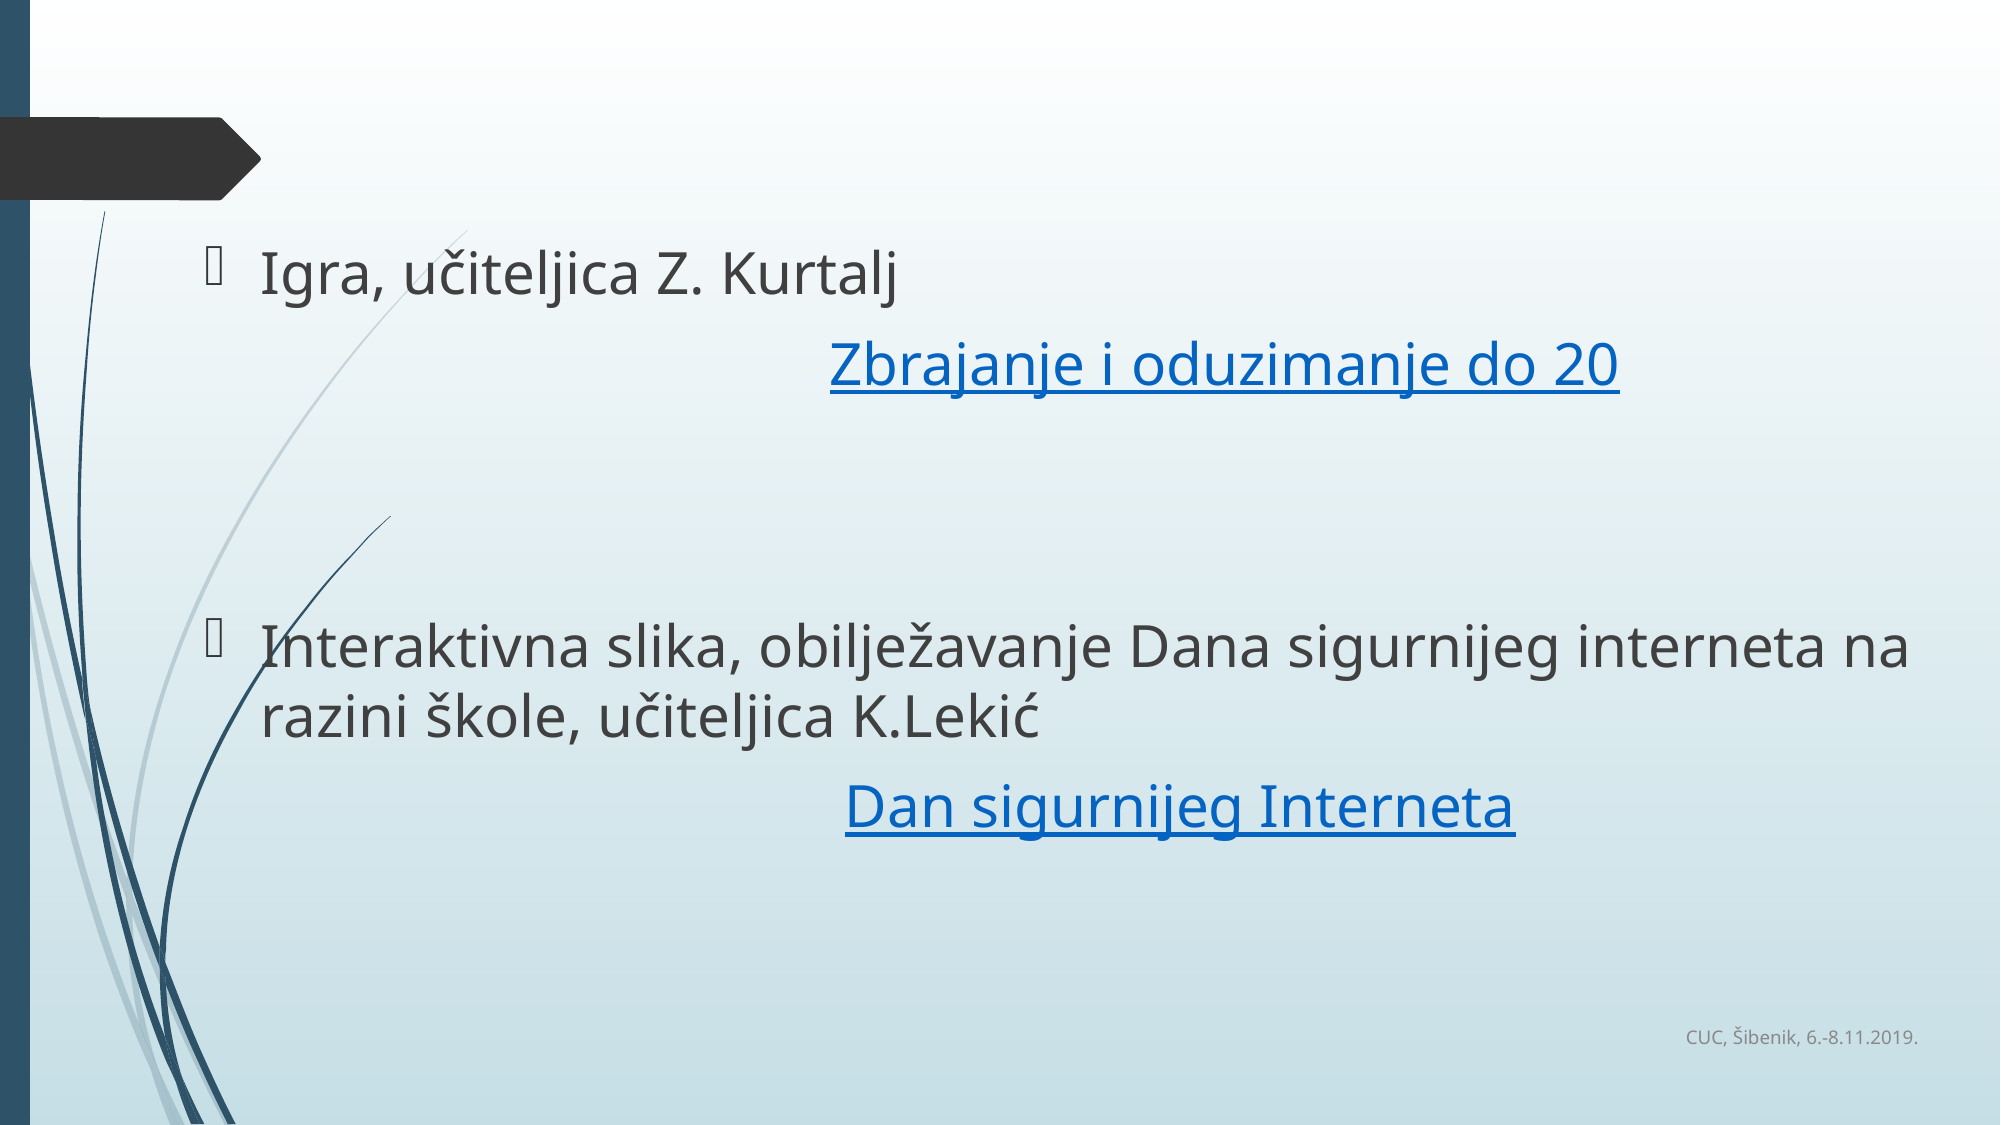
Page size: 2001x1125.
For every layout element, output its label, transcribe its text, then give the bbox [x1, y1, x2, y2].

list Igra, učiteljica Z. Kurtalj Zbrajanje i oduzimanje do 20 Interaktivna slika, obilježavanje Dana sigurnijeg interneta na razini škole, učiteljica K.Lekić Dan sigurnijeg Interneta [189, 229, 1938, 1063]
footer CUC, Šibenik, 6.-8.11.2019. [1670, 1007, 1941, 1068]
